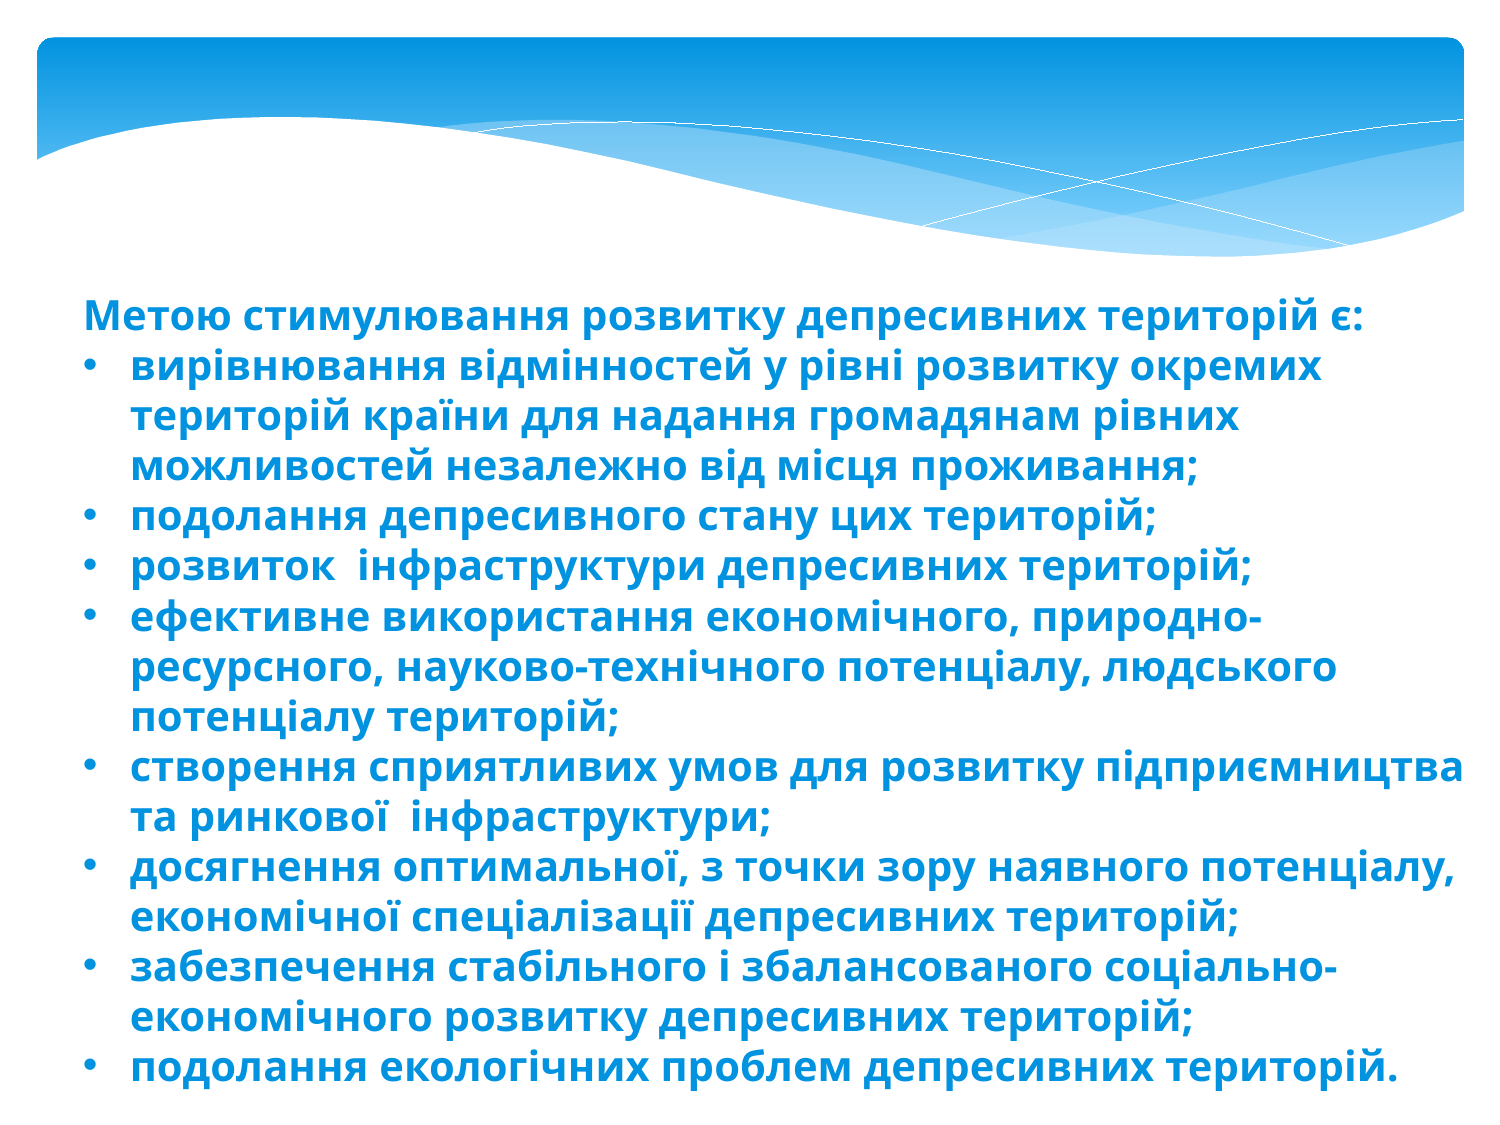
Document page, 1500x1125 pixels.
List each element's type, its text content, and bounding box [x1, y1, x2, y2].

text_box Метою стимулювання розвитку депресивних територій є: вирівнювання відмінностей у рівні розвитку окремих територій країни для надання громадянам рівних можливостей незалежно від місця проживання; подолання депресивного стану цих територій; розвиток інфраструктури депресивних територій; ефективне використання економічного, природно-ресурсного, науково-технічного потенціалу, людського потенціалу територій; створення сприятливих умов для розвитку підприємництва та ринкової інфраструктури; досягнення оптимальної, з точки зору наявного потенціалу, економічної спеціалізації депресивних територій; забезпечення стабільного і збалансованого соціально-економічного розвитку депресивних територій; подолання екологічних проблем депресивних територій. [68, 231, 1498, 1097]
